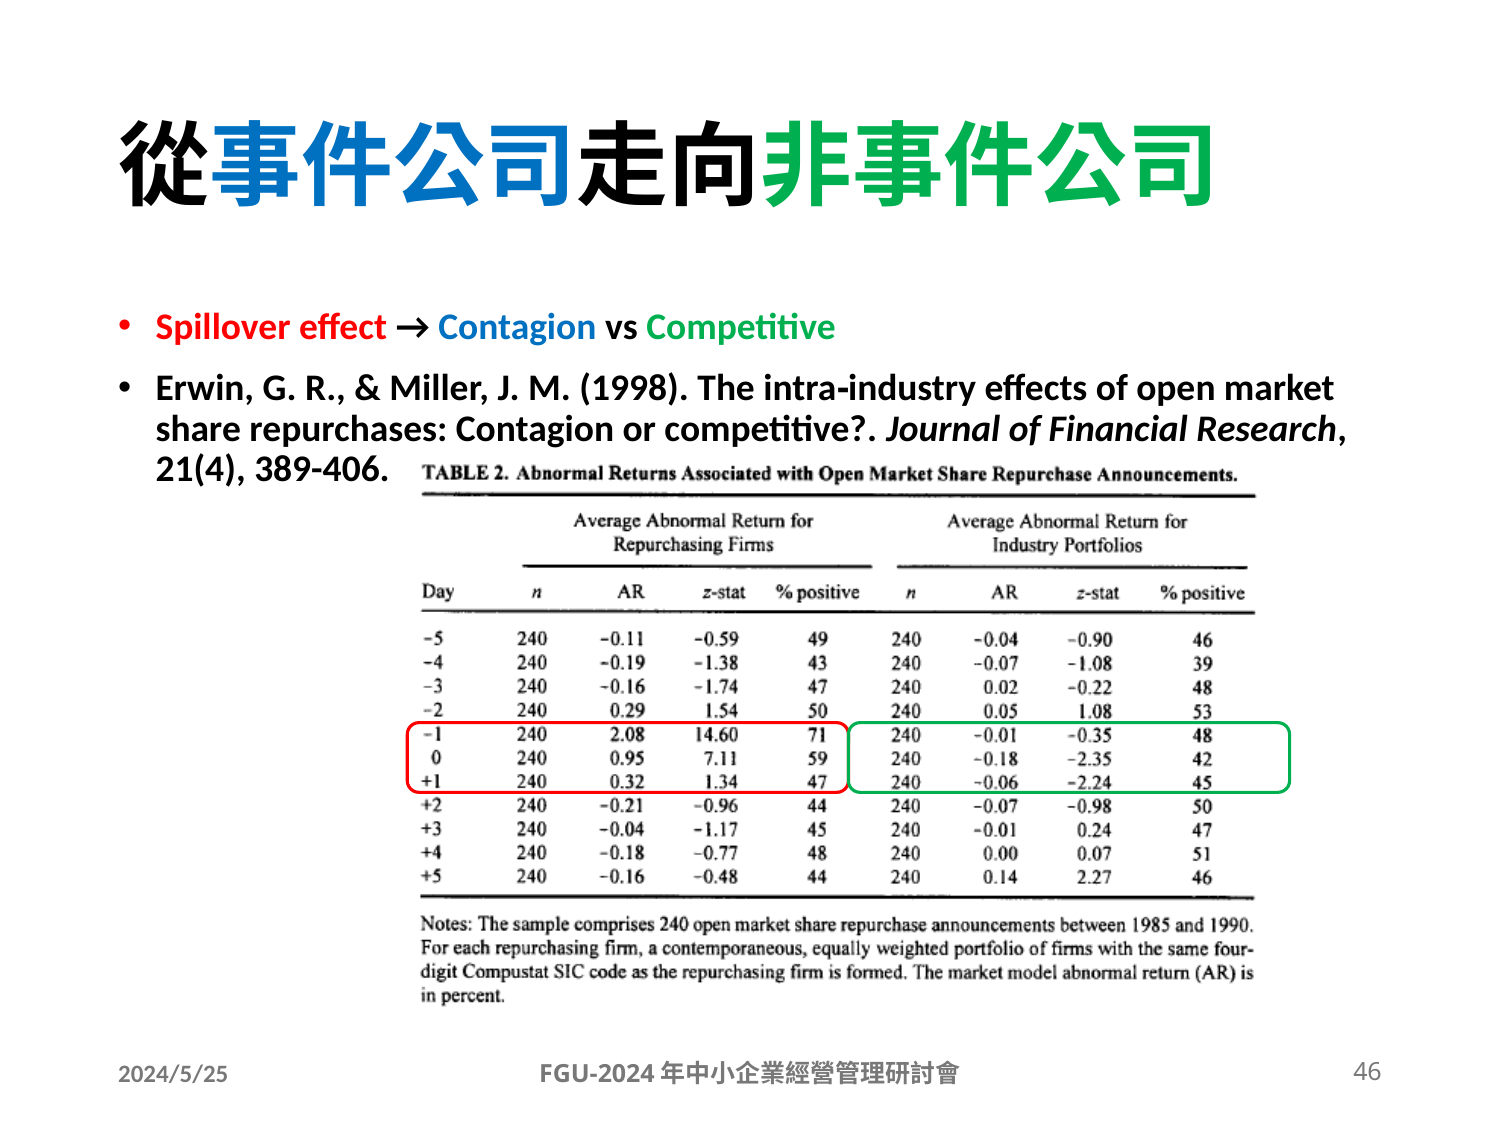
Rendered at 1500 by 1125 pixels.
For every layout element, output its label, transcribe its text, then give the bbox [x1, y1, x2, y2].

footer FGU-2024年中小企業經營管理研討會 [496, 1042, 1004, 1103]
text_box [1267, 721, 1292, 794]
slide_number 46 [1059, 1042, 1397, 1103]
title 從事件公司走向非事件公司 [103, 59, 1397, 278]
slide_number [103, 1042, 441, 1103]
picture [406, 450, 1267, 1017]
list Spillover effect → Contagion vs Competitive Erwin, G. R., & Miller, J. M. (1998). The intra‐industry effects of open market share repurchases: Contagion or competitive?. Journal of Financial Research, 21(4), 389-406. [103, 299, 1397, 1014]
